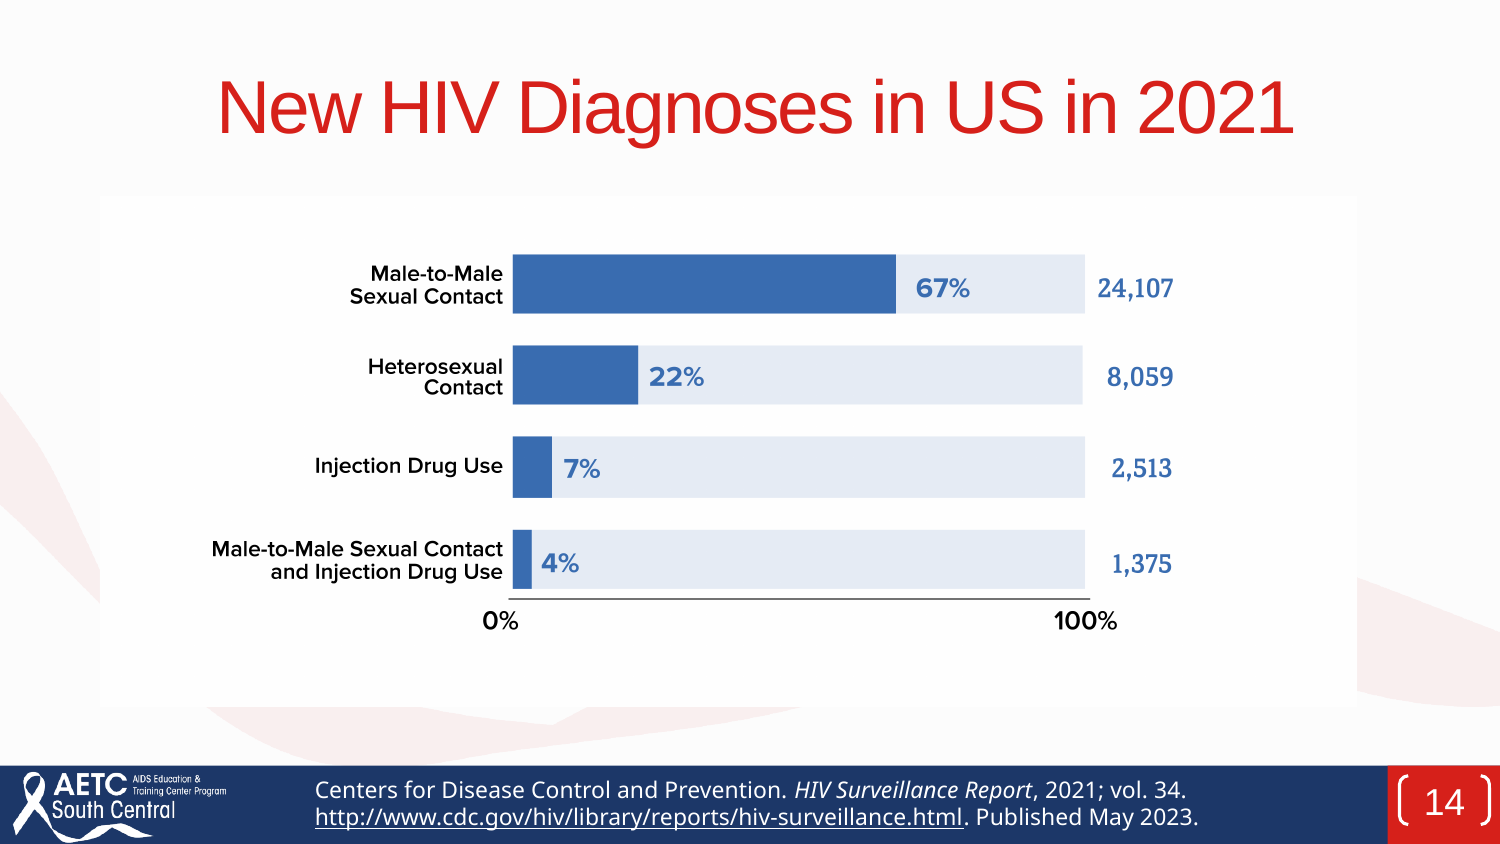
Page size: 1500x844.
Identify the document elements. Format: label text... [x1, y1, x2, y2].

picture [99, 196, 1358, 707]
picture [12, 770, 227, 844]
title New HIV Diagnoses in US in 2021 [75, 33, 1440, 175]
slide_number 14 [1397, 774, 1492, 827]
text_box Centers for Disease Control and Prevention. HIV Surveillance Report, 2021; vol. 34. http://www.cdc.gov/hiv/library/reports/hiv-surveillance.html. Published May 2023. [300, 767, 1250, 842]
